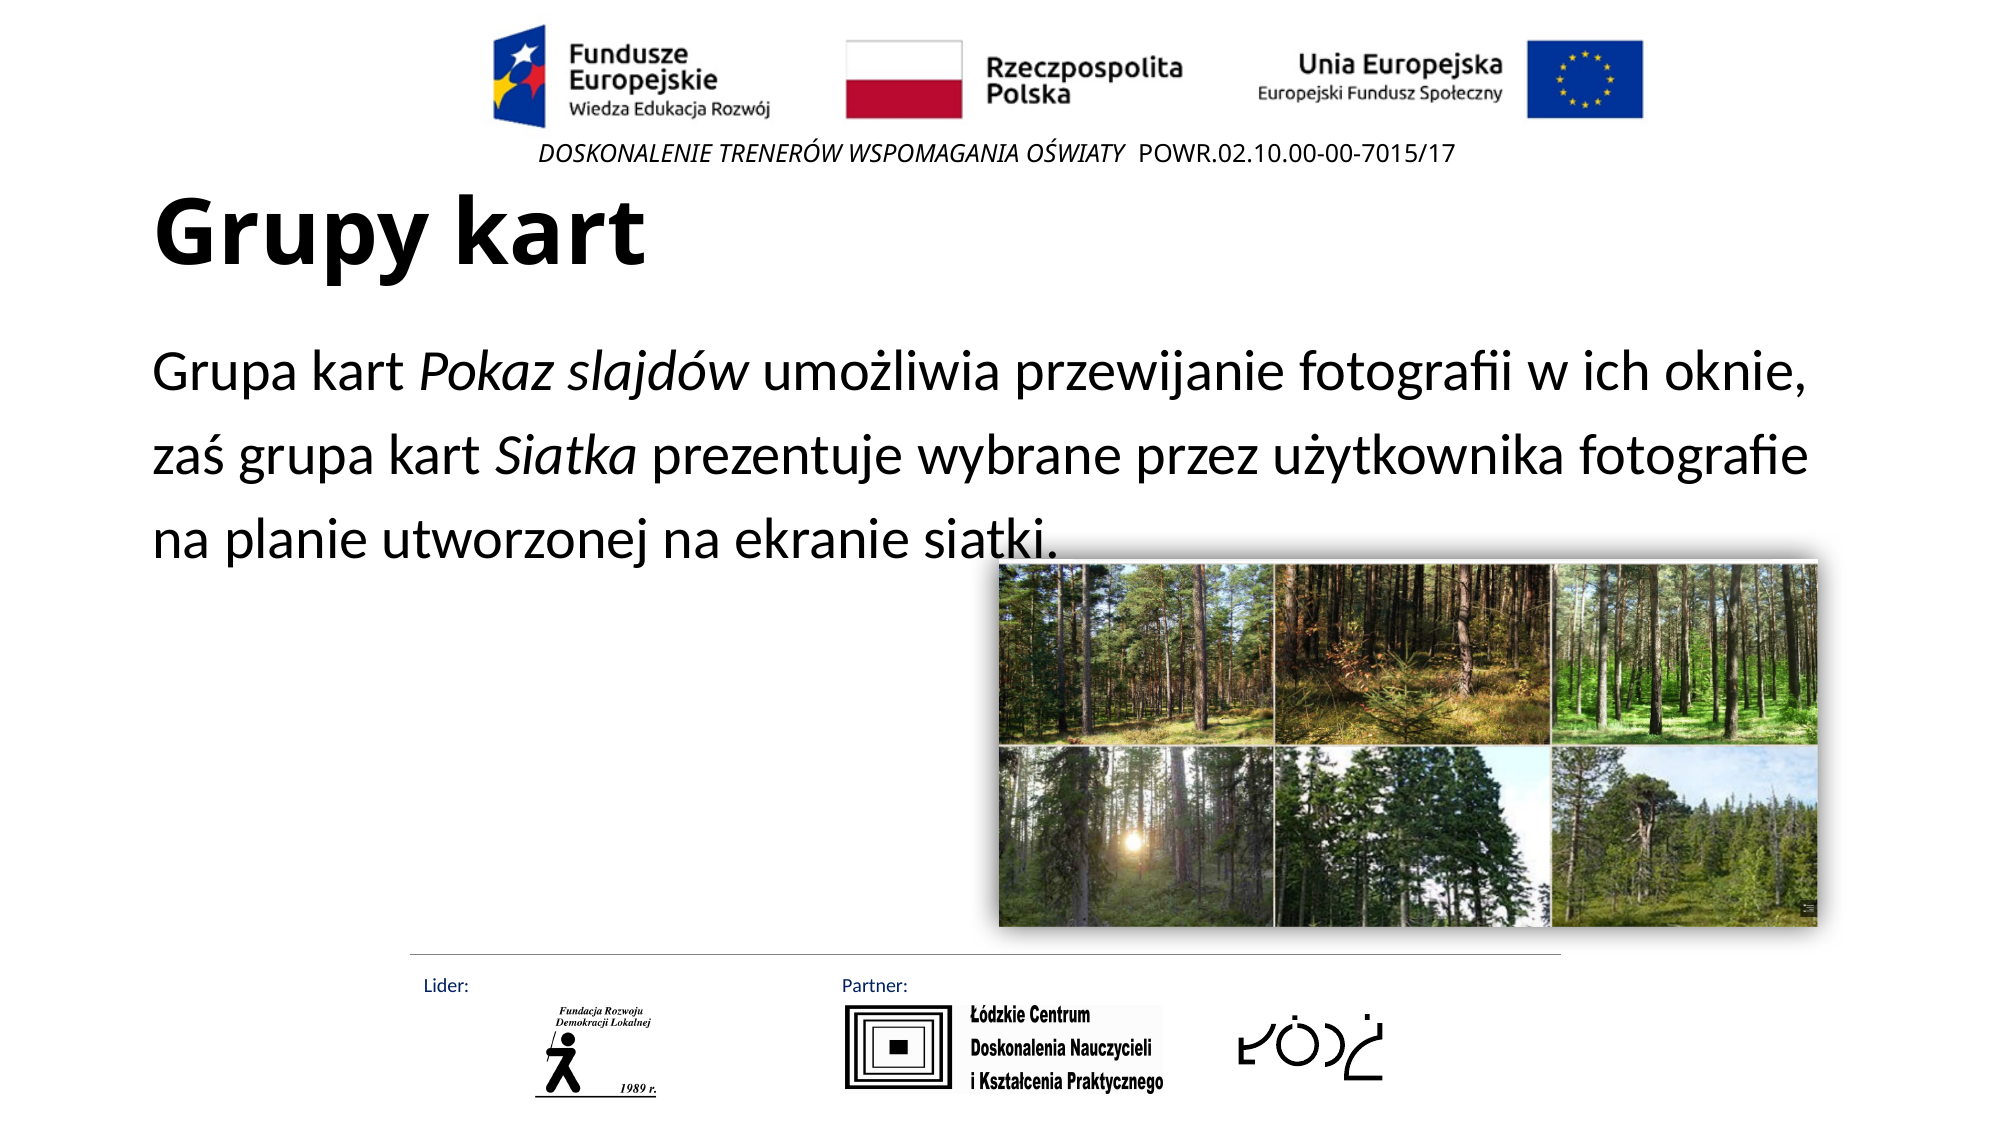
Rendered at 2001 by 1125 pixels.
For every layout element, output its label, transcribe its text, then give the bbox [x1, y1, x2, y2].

picture [1157, 146, 1169, 154]
title Grupy kart [137, 159, 1863, 310]
picture [1106, 145, 1116, 154]
picture [806, 146, 817, 154]
picture [1220, 146, 1228, 154]
picture [1378, 146, 1386, 154]
picture [1270, 146, 1278, 154]
picture [1143, 146, 1150, 153]
footer [662, 1042, 1338, 1103]
picture [1291, 146, 1299, 154]
picture [543, 146, 552, 154]
picture [793, 146, 800, 153]
picture [999, 559, 1818, 927]
picture [558, 146, 569, 154]
picture [1342, 146, 1350, 154]
picture [900, 146, 911, 154]
picture [1327, 146, 1335, 154]
picture [603, 146, 614, 154]
picture [1305, 146, 1313, 154]
picture [1200, 146, 1206, 153]
picture [735, 146, 742, 153]
picture [468, 0, 1669, 154]
list Grupa kart Pokaz slajdów umożliwia przewijanie fotografii w ich oknie, zaś grupa kart Siatka prezentuje wybrane przez użytkownika fotografie na planie utworzonej na ekranie siatki. [137, 310, 1863, 953]
picture [1029, 146, 1040, 154]
picture [887, 146, 894, 153]
